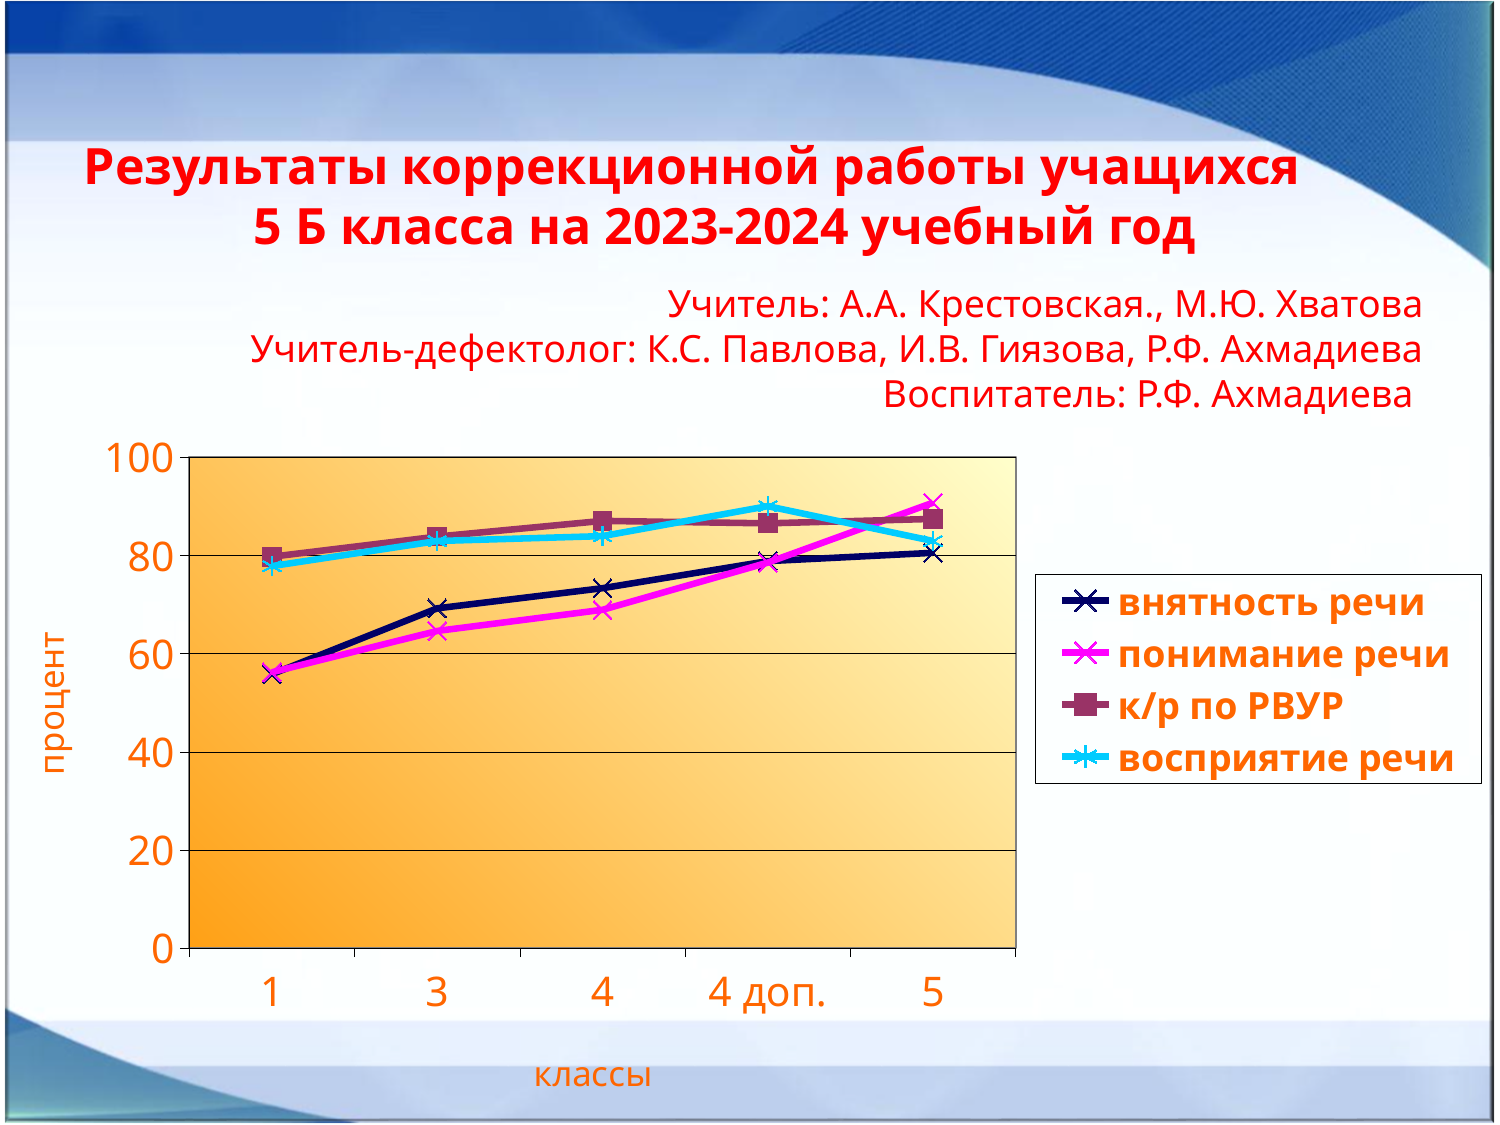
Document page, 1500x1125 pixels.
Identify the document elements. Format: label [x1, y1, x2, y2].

picture [2, 0, 1498, 1125]
chart [12, 410, 1487, 1110]
